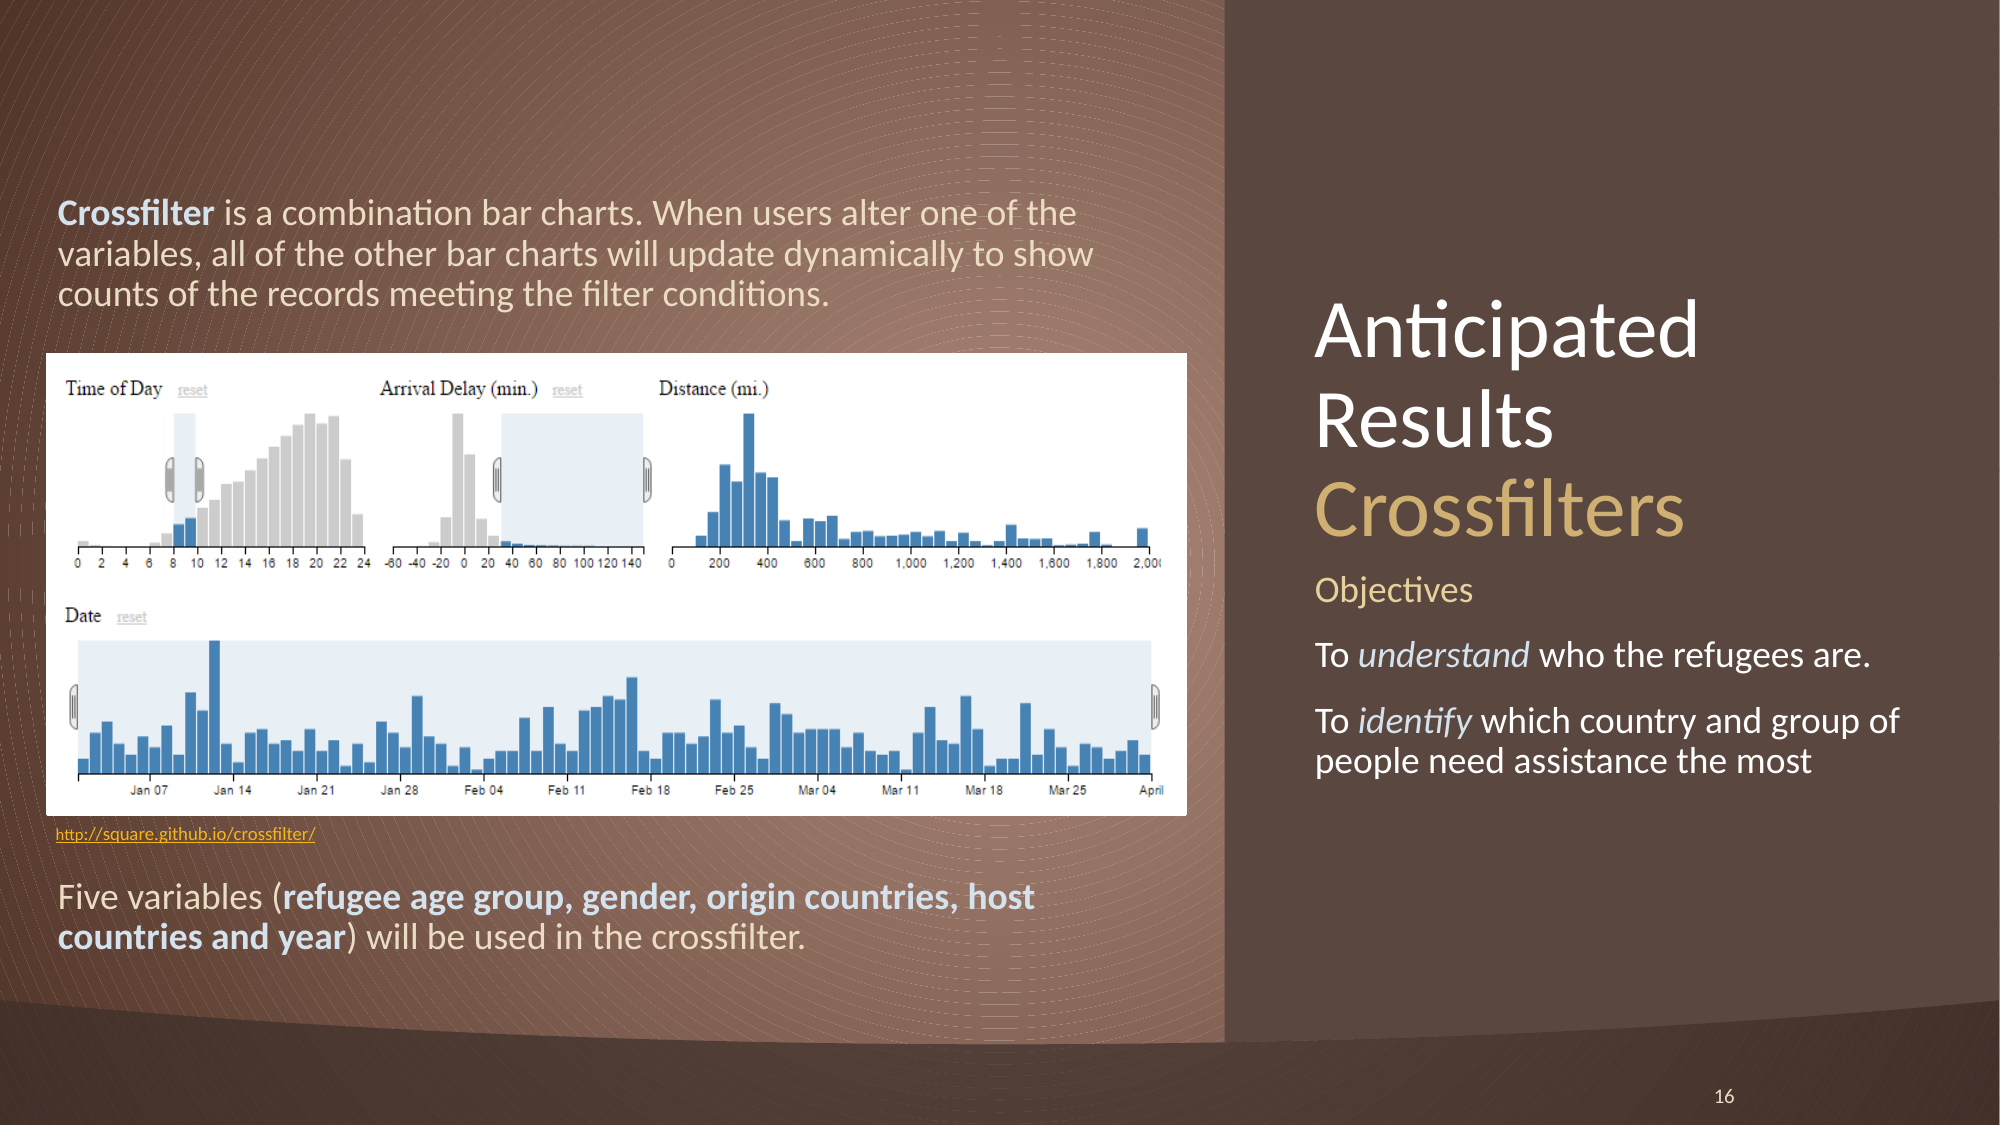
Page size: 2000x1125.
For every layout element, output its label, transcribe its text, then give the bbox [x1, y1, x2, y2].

picture [45, 353, 1188, 816]
text_box http://square.github.io/crossfilter/ [48, 818, 552, 869]
list Objectives To understand who the refugees are. To identify which country and group of people need assistance the most [1299, 563, 1921, 950]
text_box Crossfilter is a combination bar charts. When users alter one of the variables, all of the other bar charts will update dynamically to show counts of the records meeting the filter conditions. [42, 185, 1182, 359]
text_box Five variables (refugee age group, gender, origin countries, host countries and year) will be used in the crossfilter. [42, 869, 1182, 1044]
slide_number 16 [1562, 1069, 1750, 1122]
title Anticipated Results Crossfilters [1299, 75, 1921, 563]
